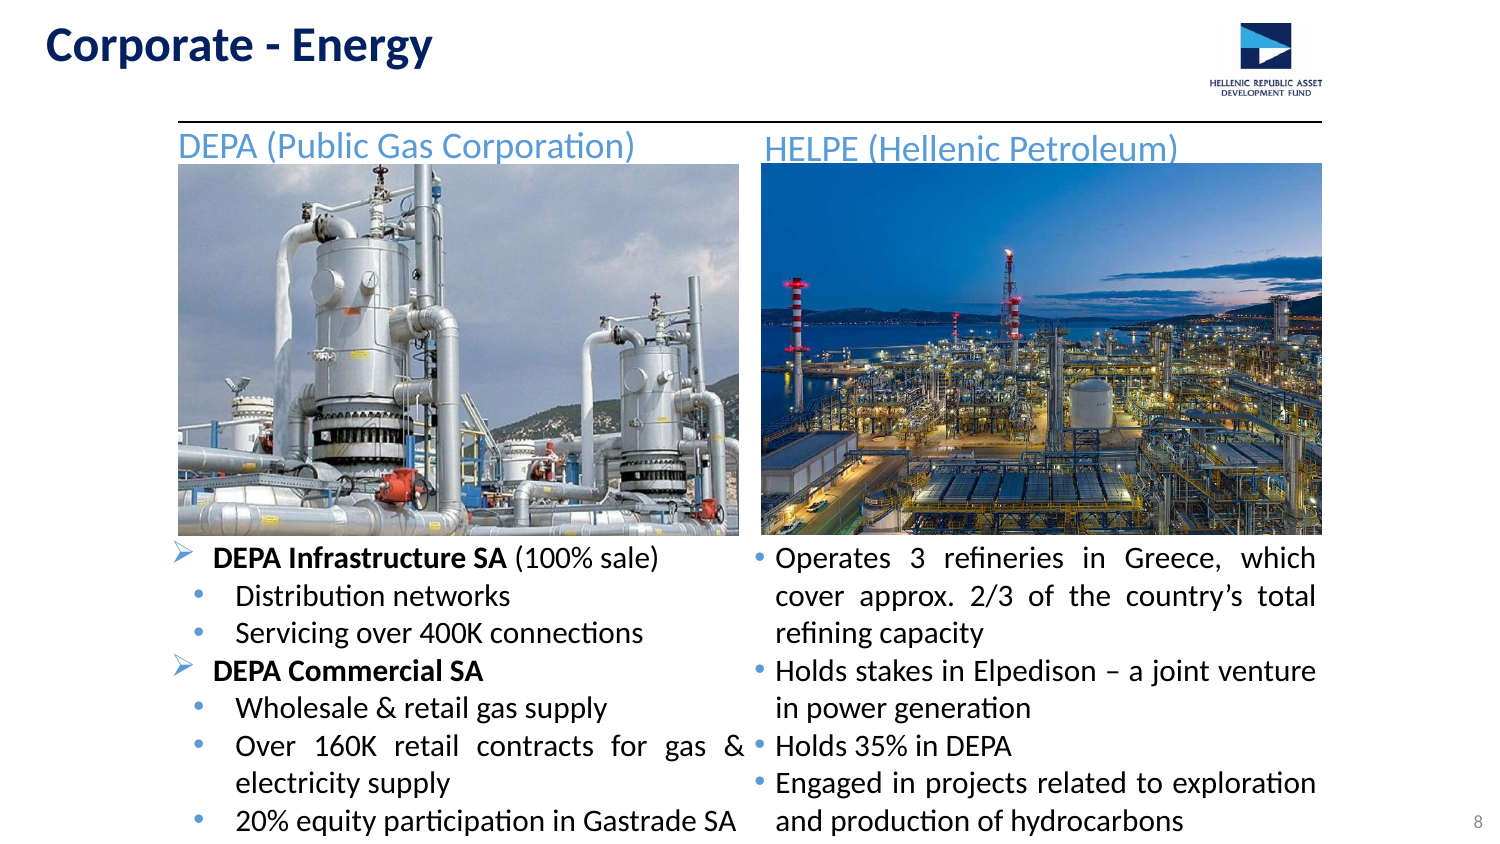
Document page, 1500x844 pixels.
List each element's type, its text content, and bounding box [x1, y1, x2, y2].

picture [1210, 23, 1322, 96]
title Corporate - Energy [46, 18, 1340, 74]
picture [178, 164, 739, 536]
text_box Operates 3 refineries in Greece, which cover approx. 2/3 of the country’s total refining capacity Holds stakes in Elpedison – a joint venture in power generation Holds 35% in DEPA Engaged in projects related to exploration and production of hydrocarbons [749, 532, 1323, 837]
text_box DEPA Infrastructure SA (100% sale) Distribution networks Servicing over 400K connections DEPA Commercial SA Wholesale & retail gas supply Over 160K retail contracts for gas & electricity supply 20% equity participation in Gastrade SA [166, 532, 749, 837]
text_box HELPE (Hellenic Petroleum) [764, 129, 1180, 163]
slide_number 8 [1160, 798, 1499, 844]
list DEPA (Public Gas Corporation) [178, 126, 659, 164]
picture [761, 163, 1322, 535]
